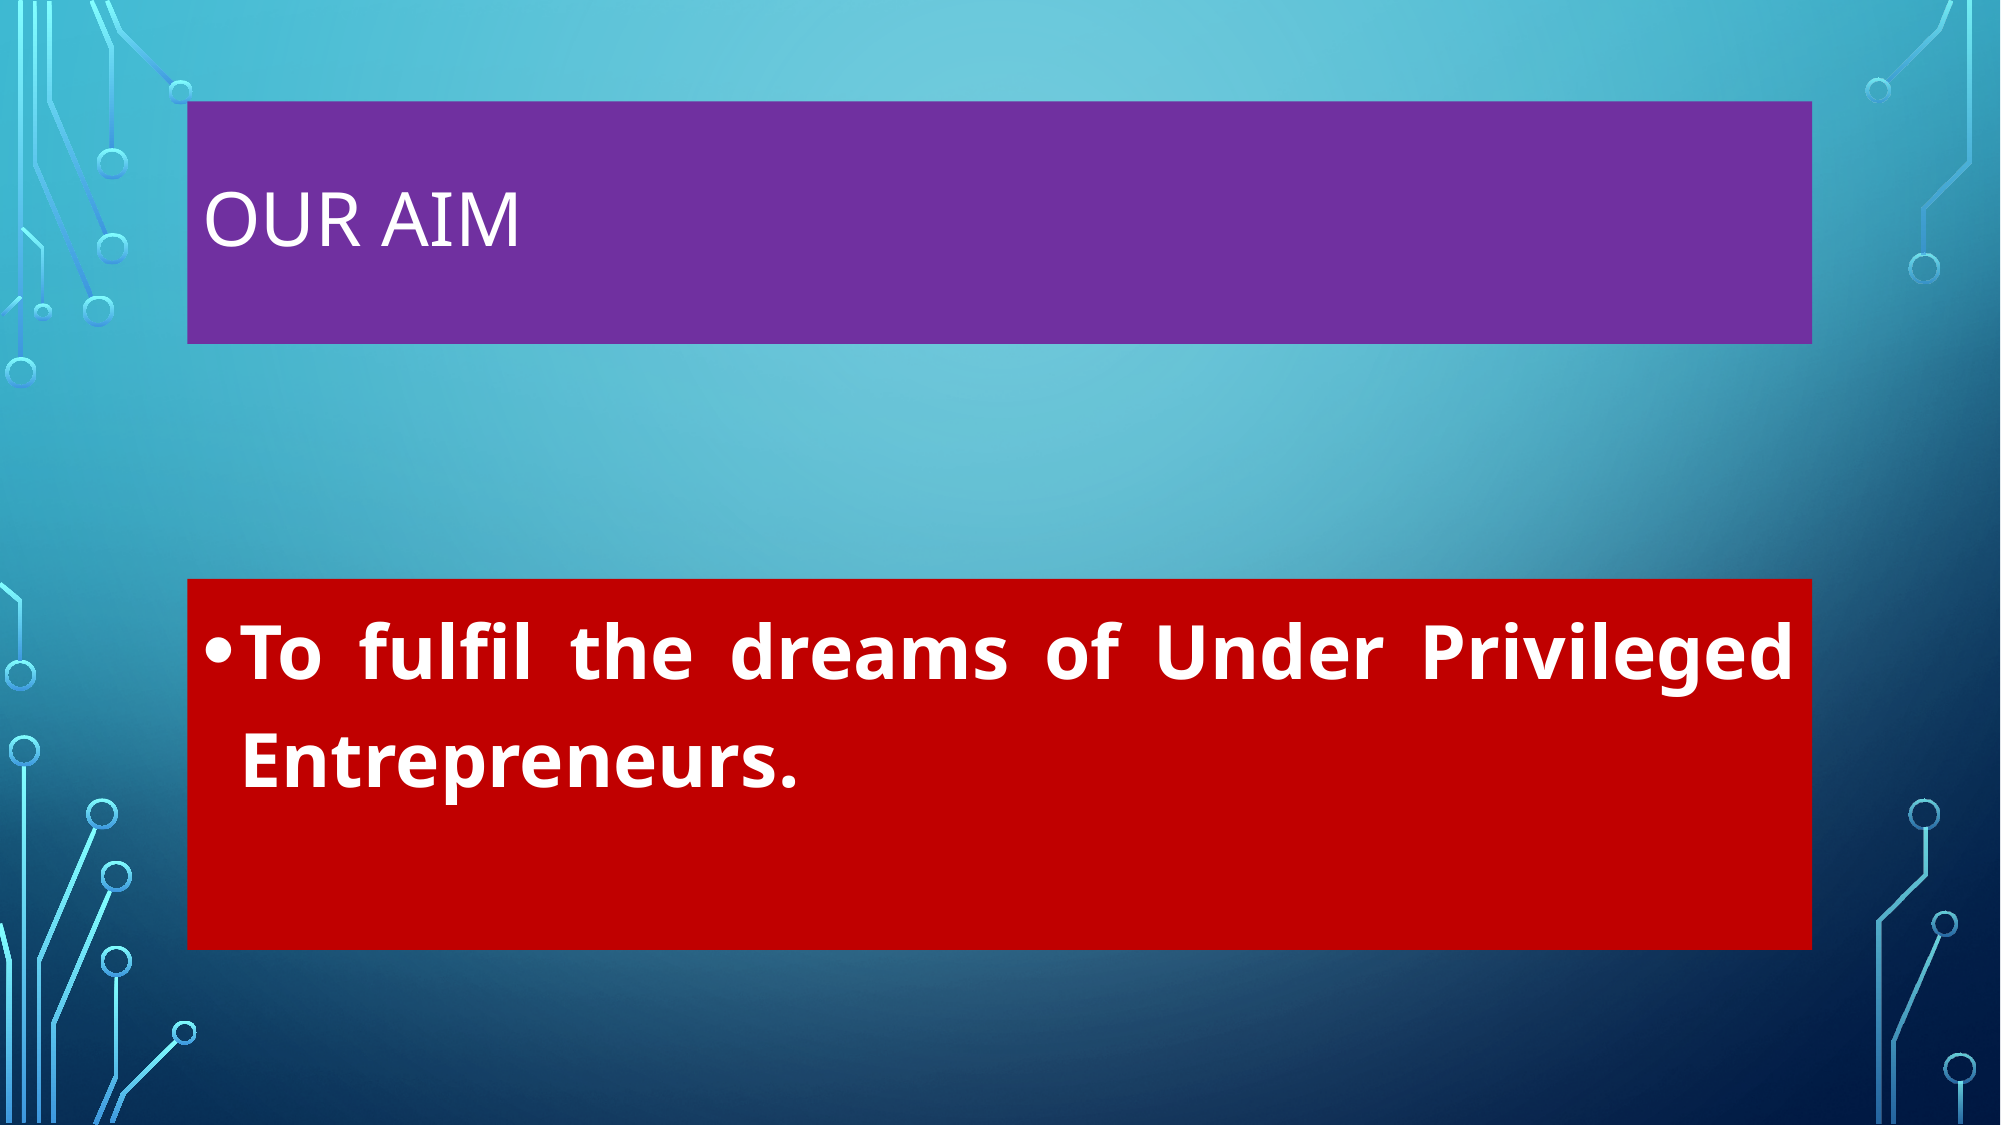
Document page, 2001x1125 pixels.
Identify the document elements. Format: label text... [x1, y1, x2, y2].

list To fulfil the dreams of Under Privileged Entrepreneurs. [187, 578, 1813, 950]
title OUR AIM [187, 101, 1813, 344]
